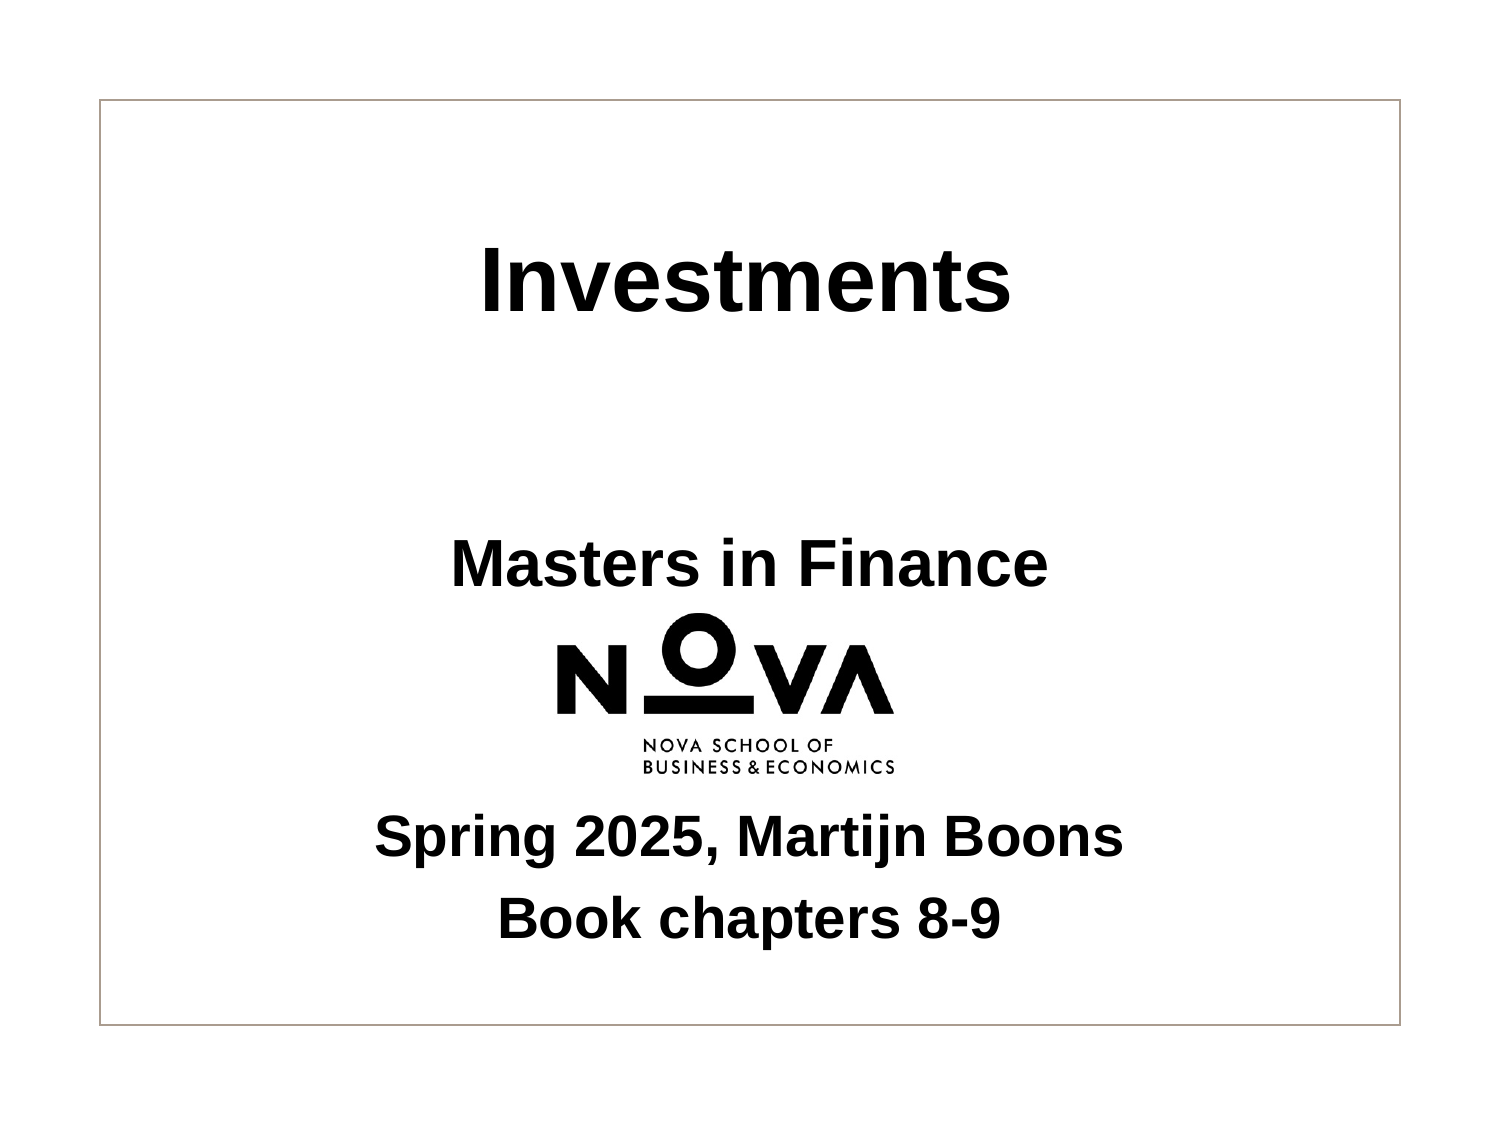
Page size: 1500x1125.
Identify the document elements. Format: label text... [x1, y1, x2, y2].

text_box [98, 98, 1402, 1027]
picture [487, 599, 963, 786]
text_box Investments [324, 212, 1169, 338]
text_box Masters in Finance Spring 2025, Martijn Boons Book chapters 8-9 [112, 512, 1388, 713]
